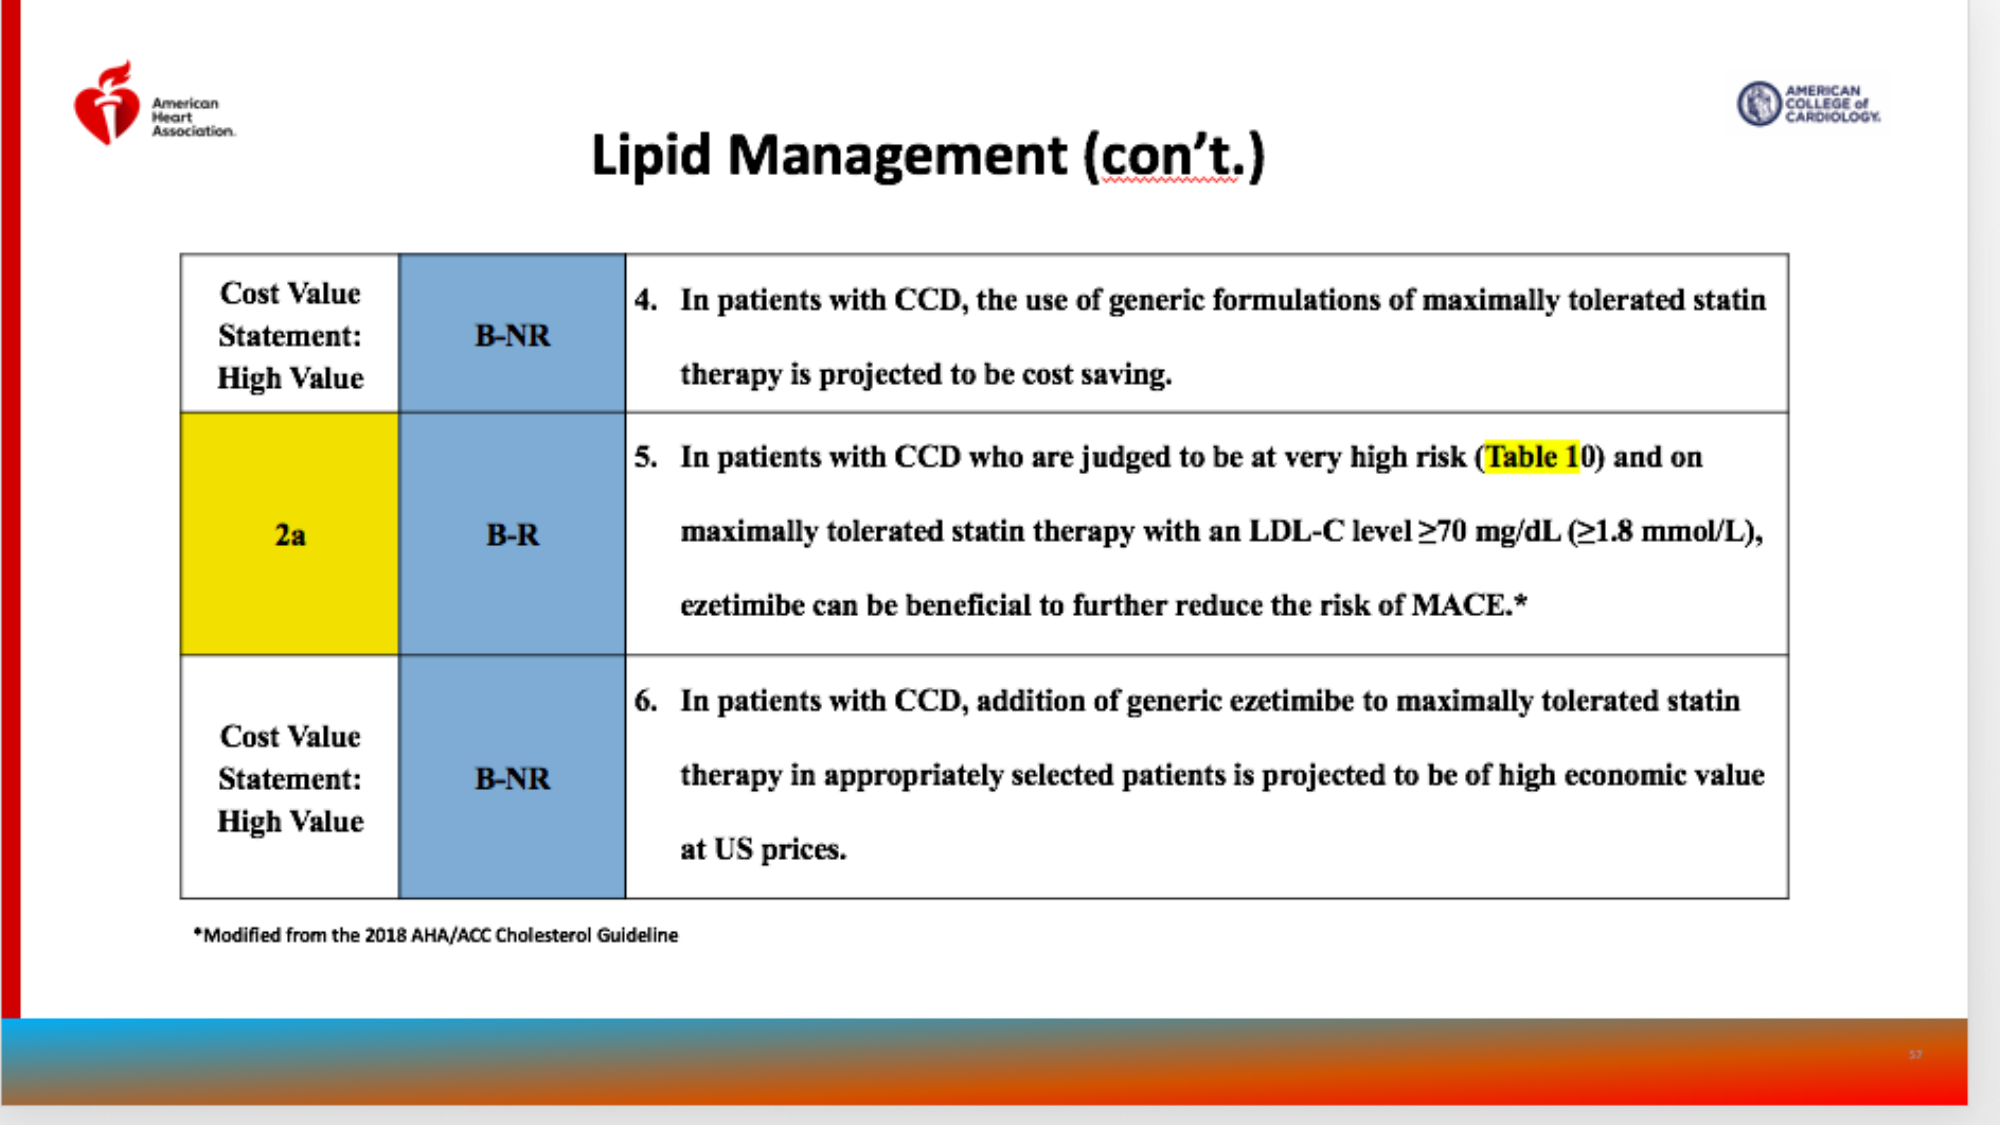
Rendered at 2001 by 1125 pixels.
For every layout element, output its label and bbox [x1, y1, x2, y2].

list [0, 0, 2000, 1125]
